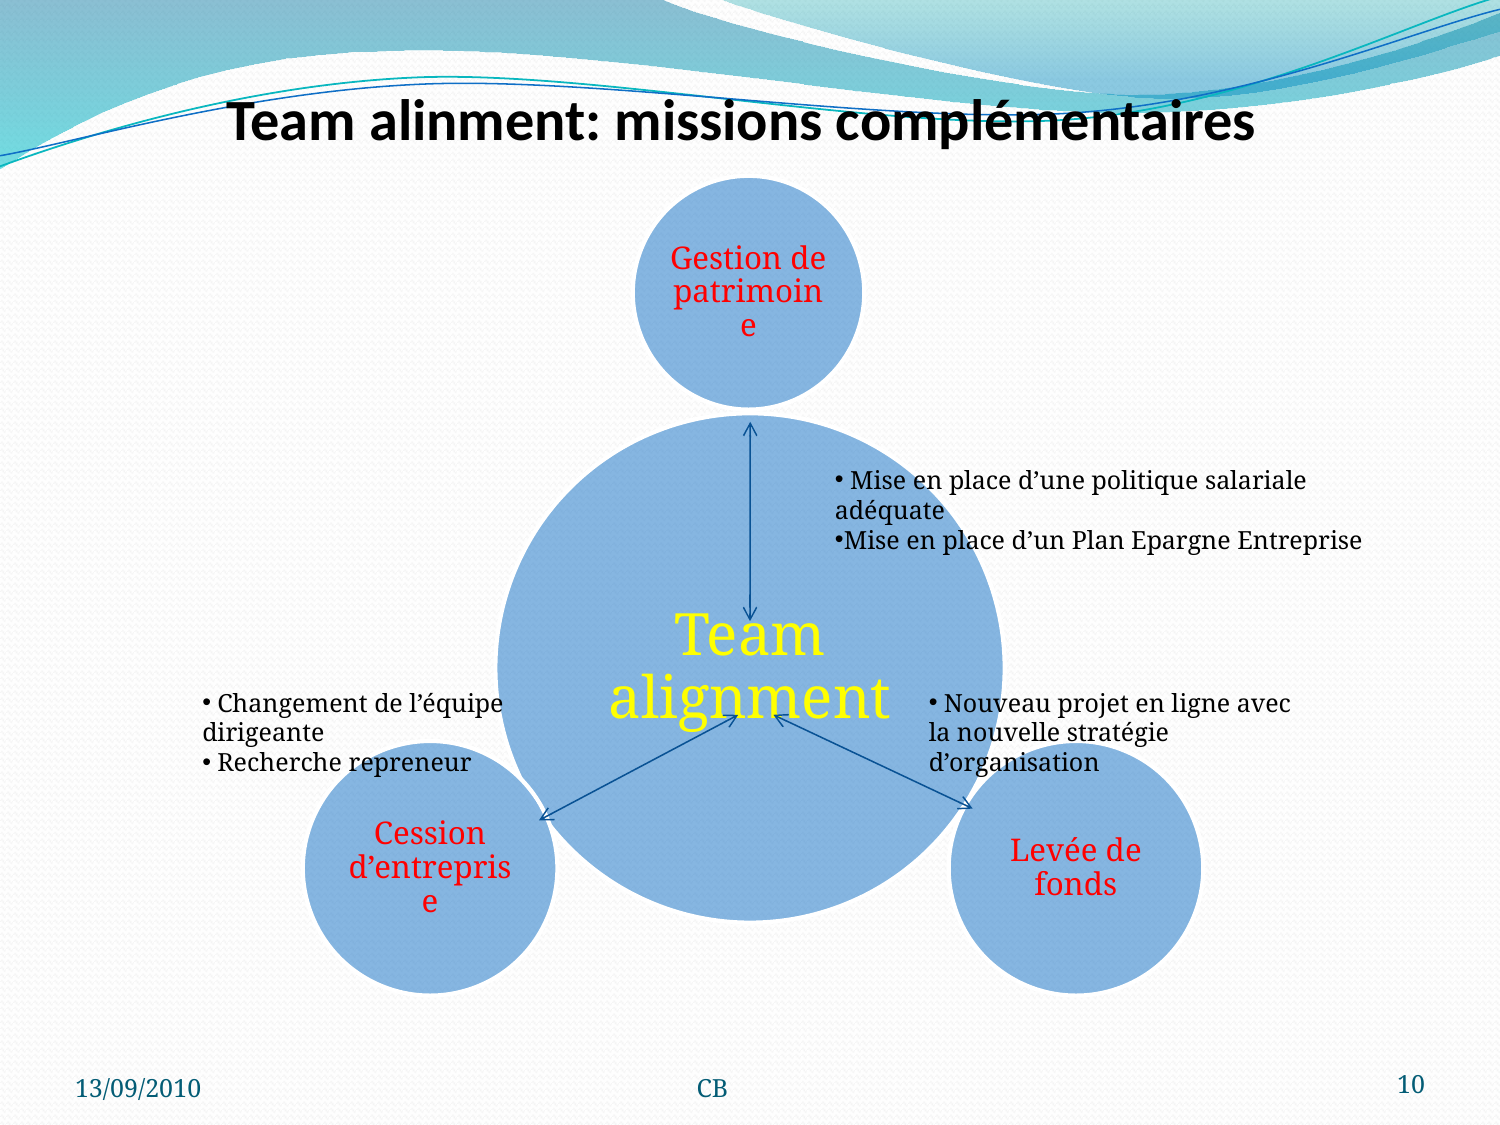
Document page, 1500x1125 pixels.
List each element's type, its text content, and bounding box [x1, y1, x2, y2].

footer CB [437, 1042, 988, 1103]
title Team alinment: missions complémentaires [58, 45, 1425, 153]
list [74, 175, 1426, 1006]
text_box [773, 714, 973, 809]
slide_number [75, 1042, 425, 1103]
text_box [538, 714, 739, 821]
slide_number 10 [1299, 1042, 1425, 1103]
